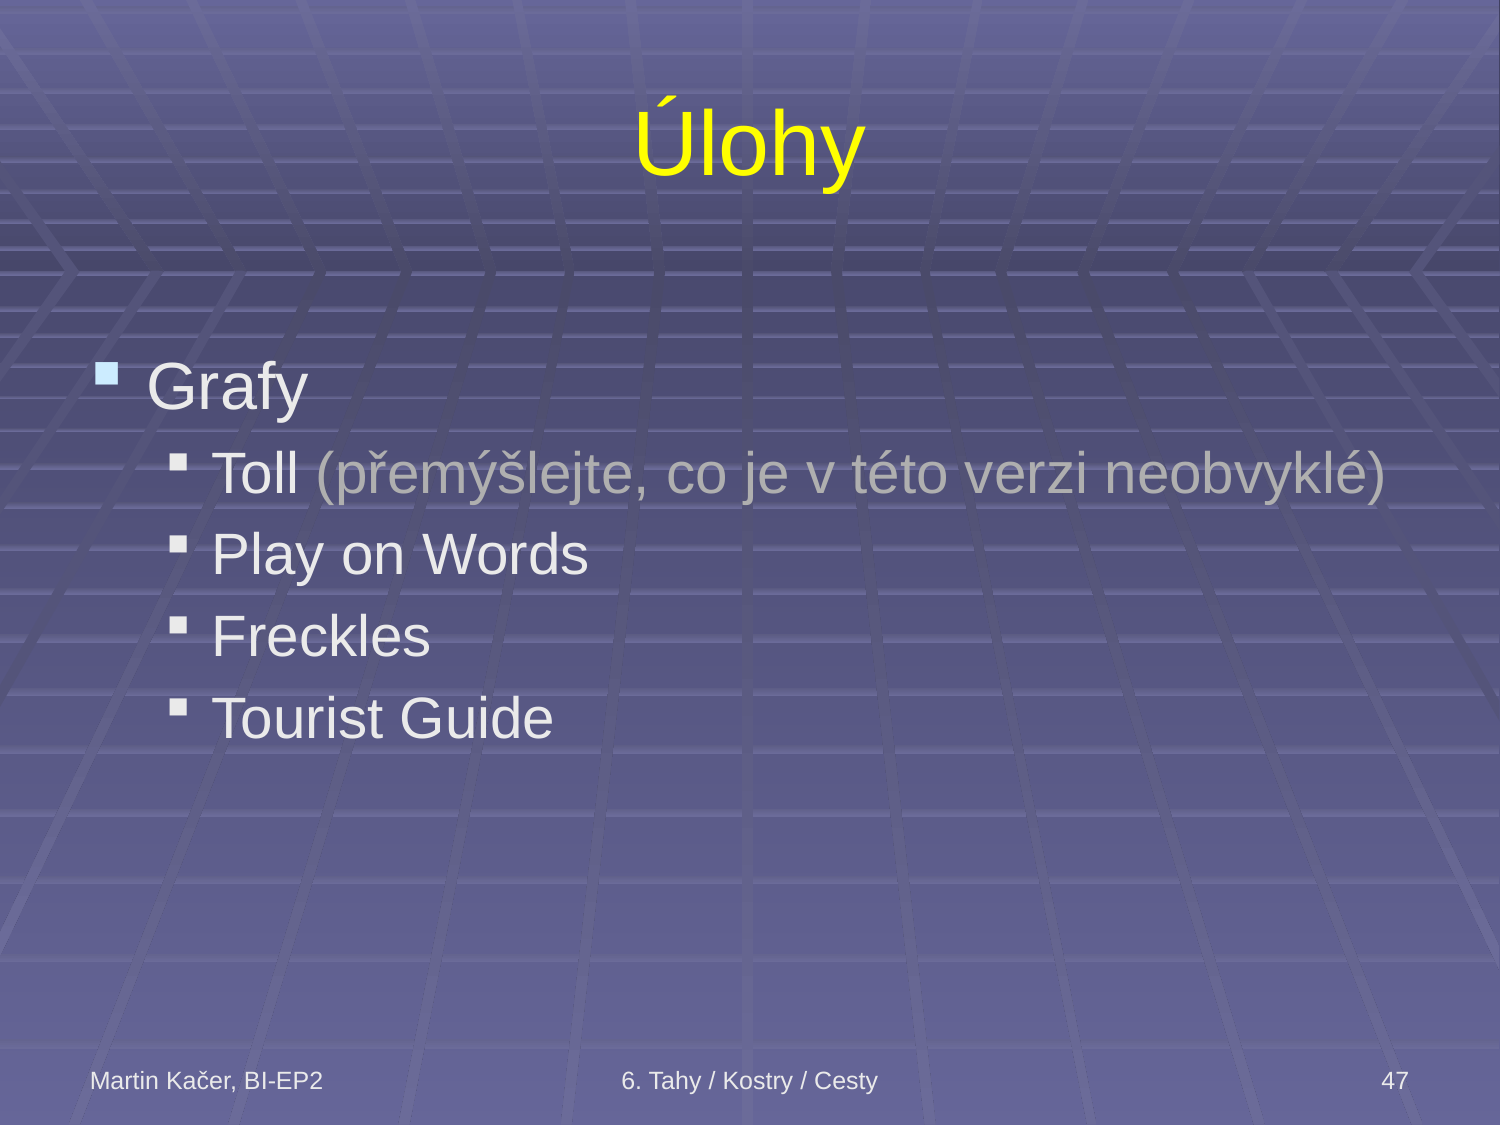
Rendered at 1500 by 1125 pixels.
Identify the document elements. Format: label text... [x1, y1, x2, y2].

footer 6. Tahy / Kostry / Cesty [512, 1023, 988, 1103]
slide_number 47 [1074, 1023, 1425, 1103]
title Úlohy [74, 44, 1425, 233]
slide_number Martin Kačer, BI-EP2 [74, 1023, 476, 1103]
list Grafy Toll (přemýšlejte, co je v této verzi neobvyklé) Play on Words Freckles Tourist Guide [74, 261, 1425, 1001]
